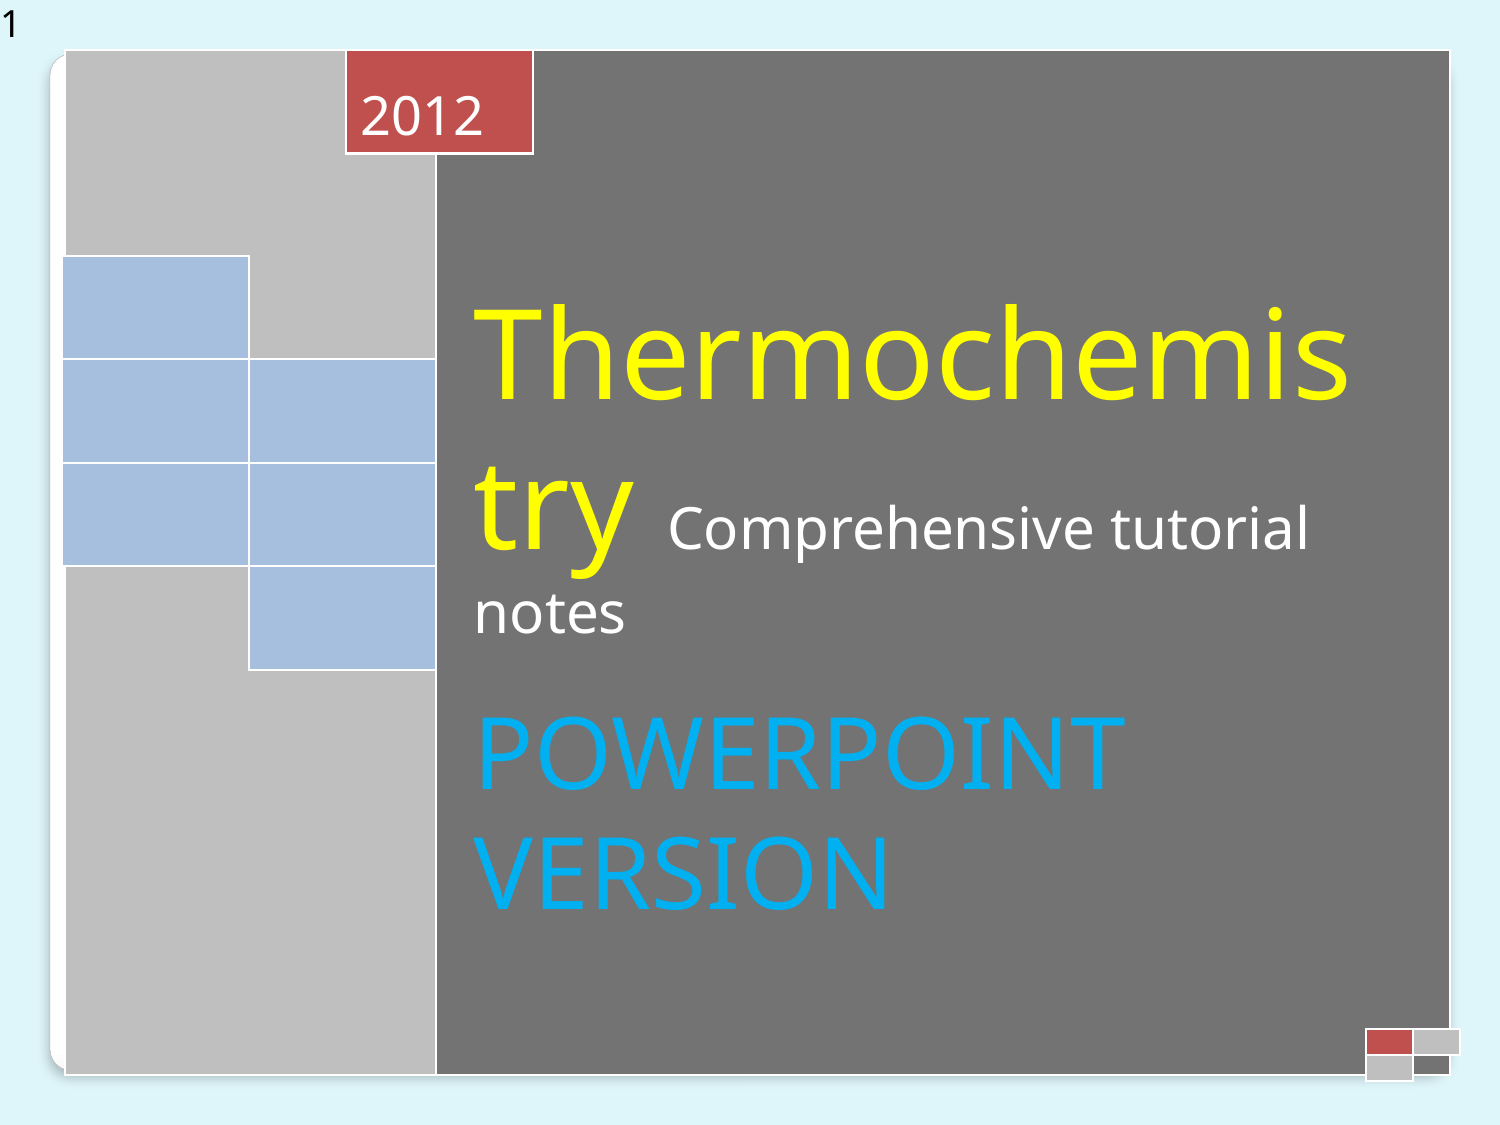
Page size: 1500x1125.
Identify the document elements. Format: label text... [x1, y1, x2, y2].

text_box [64, 49, 436, 359]
text_box [62, 255, 250, 360]
text_box [1413, 1029, 1460, 1056]
text_box 2012 [345, 50, 533, 154]
text_box [1366, 1056, 1413, 1081]
text_box [62, 462, 250, 567]
text_box [62, 360, 250, 462]
text_box [64, 567, 436, 1075]
text_box [250, 359, 437, 463]
text_box [249, 566, 437, 670]
text_box Thermochemistry Comprehensive tutorial notes POWERPOINT VERSION [436, 49, 1450, 1075]
text_box [250, 463, 437, 566]
text_box [1366, 1029, 1413, 1056]
